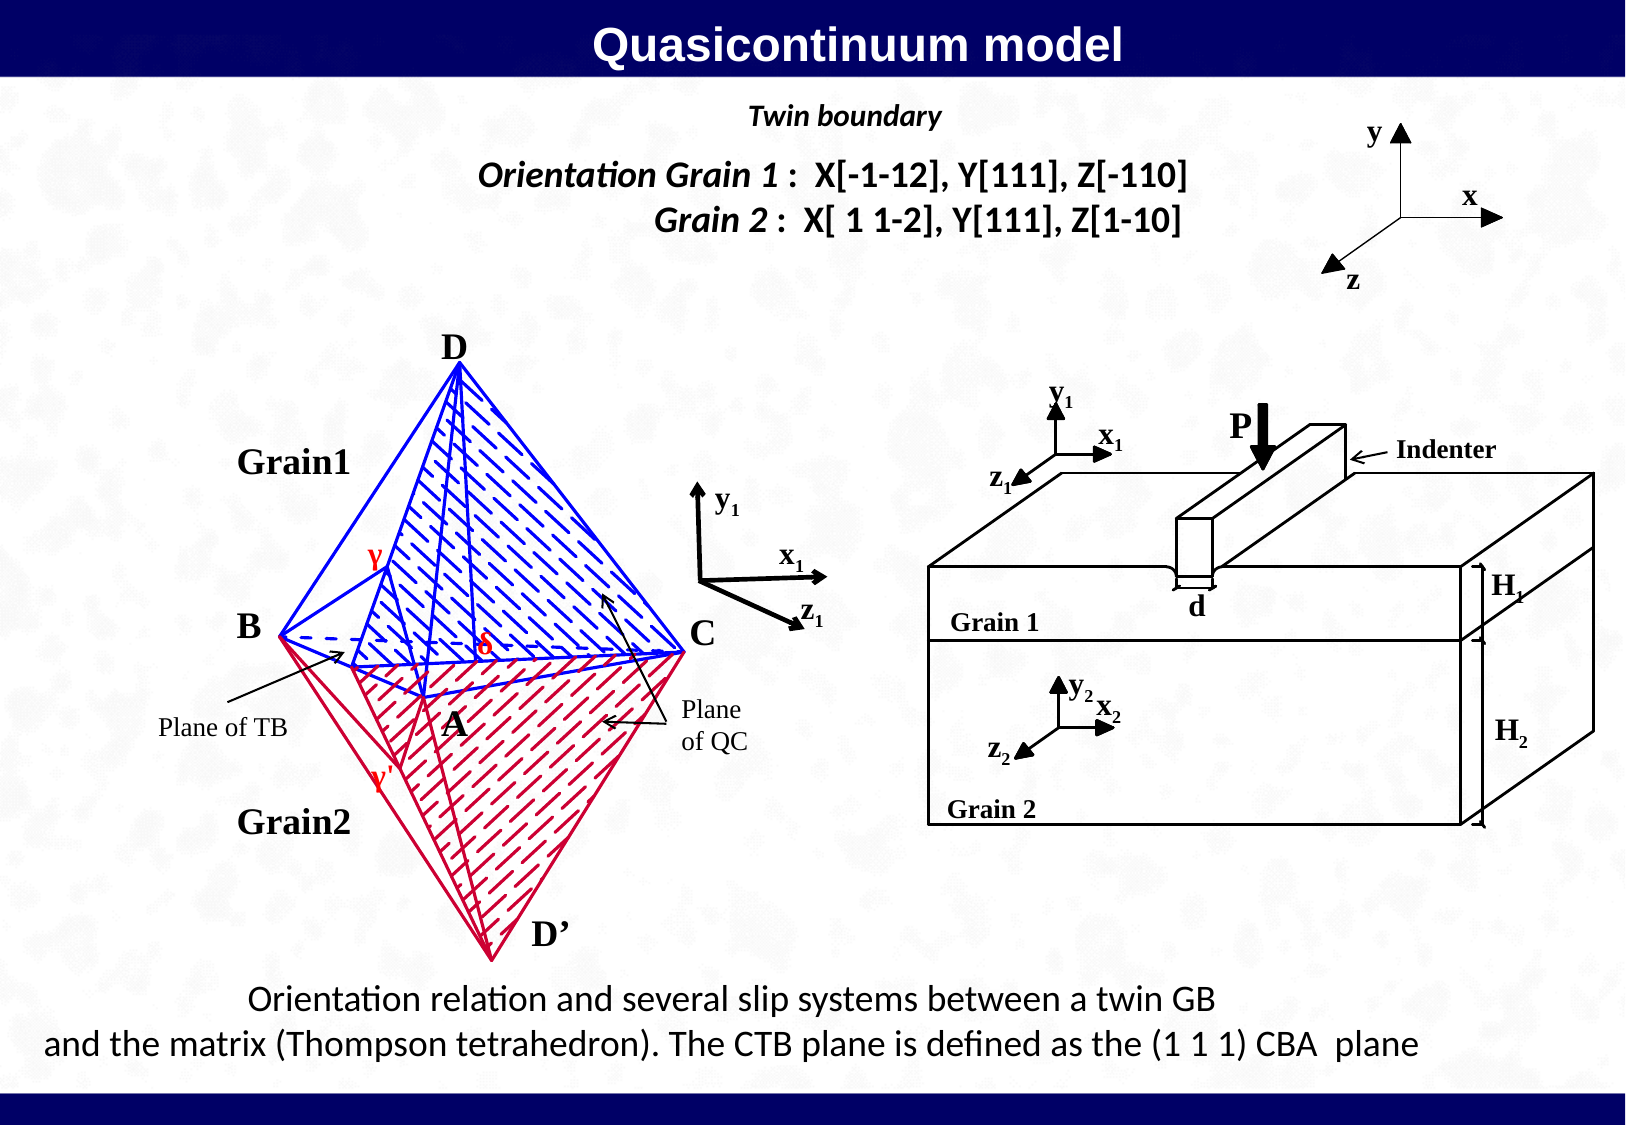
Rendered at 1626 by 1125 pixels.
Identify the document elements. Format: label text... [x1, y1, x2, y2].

text_box Orientation Grain 1 : X[-1-12], Y[111], Z[-110] Grain 2 : X[ 1 1-2], Y[111], Z[1-10] [462, 142, 1213, 293]
text_box Orientation relation and several slip systems between a twin GB and the matrix (Thompson tetrahedron). The CTB plane is defined as the (1 1 1) CBA plane [0, 966, 1503, 1072]
text_box C [691, 638, 786, 661]
slide_number 9 [1232, 1077, 1612, 1125]
text_box D [426, 314, 538, 358]
text_box Grain1 [221, 429, 272, 490]
text_box Plane of QC [691, 683, 778, 764]
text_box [227, 651, 345, 703]
picture [0, 0, 1626, 1125]
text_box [924, 362, 1598, 833]
text_box Quasicontinuum model [0, 0, 1625, 110]
text_box Twin boundary [519, 110, 1171, 142]
text_box B [221, 593, 272, 654]
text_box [1320, 102, 1560, 305]
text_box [601, 593, 667, 722]
text_box Grain2 [221, 789, 272, 850]
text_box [696, 470, 849, 634]
text_box Plane of TB [143, 702, 272, 750]
